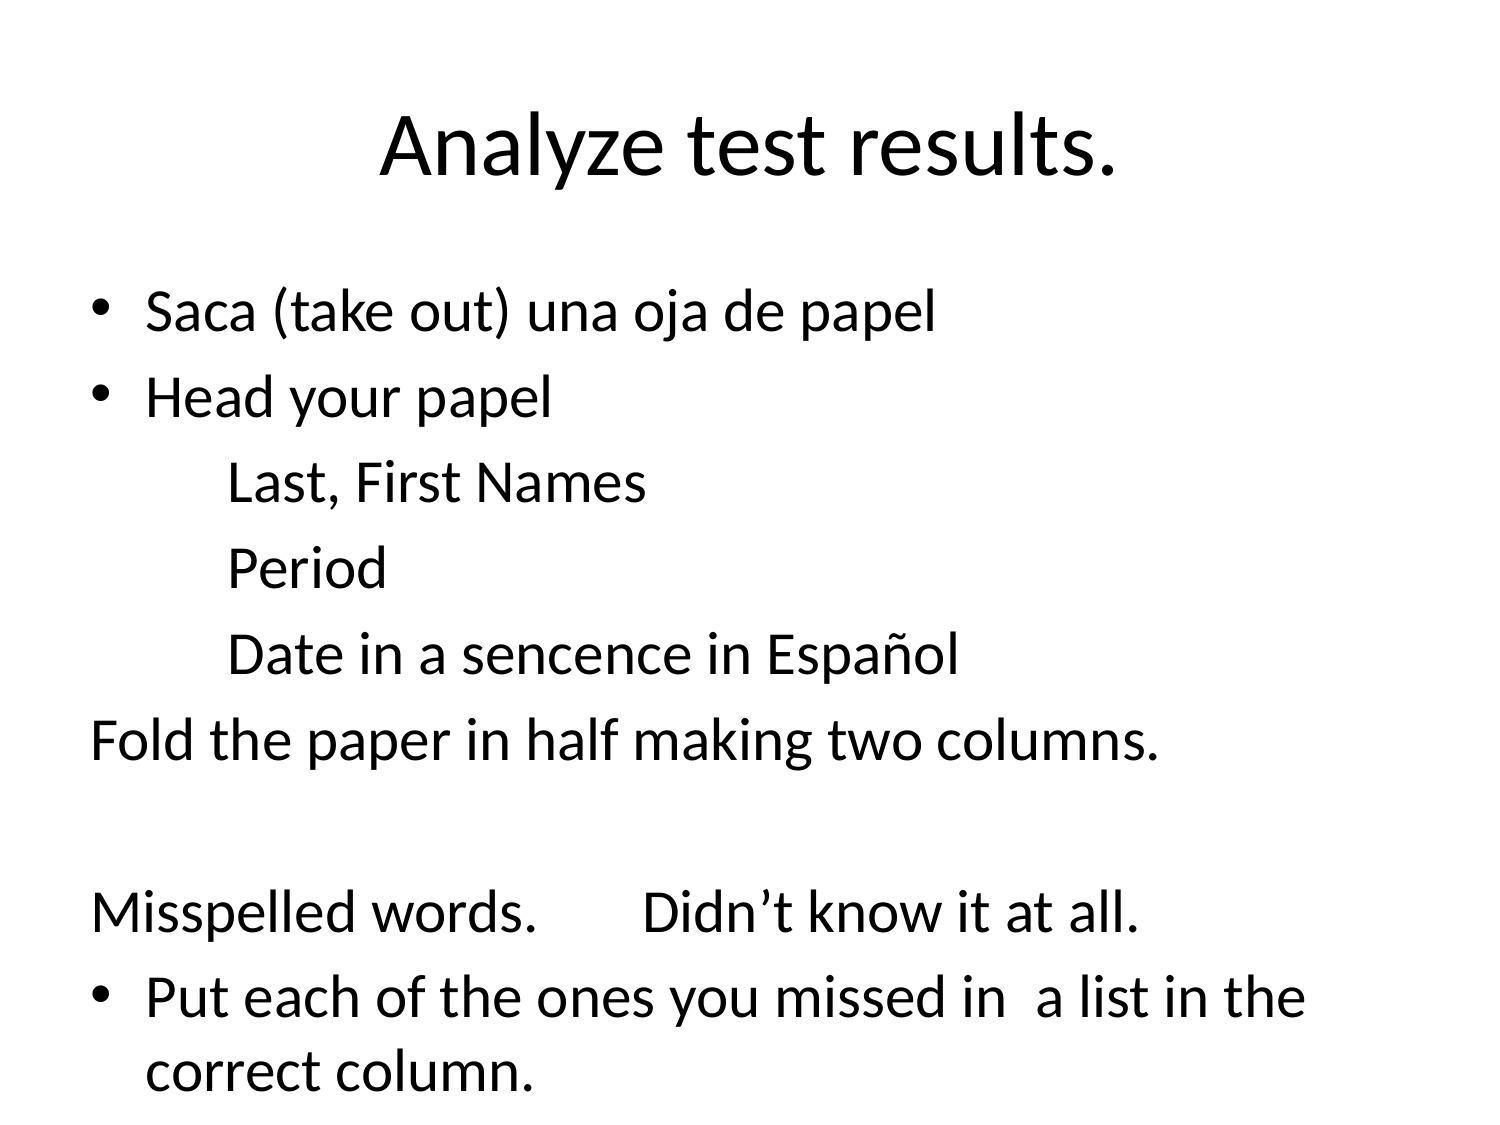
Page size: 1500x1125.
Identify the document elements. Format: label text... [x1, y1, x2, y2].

title Analyze test results. [75, 45, 1425, 233]
list Saca (take out) una oja de papel Head your papel Last, First Names Period Date in a sencence in Español Fold the paper in half making two columns. Misspelled words. Didn’t know it at all. Put each of the ones you missed in a list in the correct column. [75, 262, 1425, 1125]
